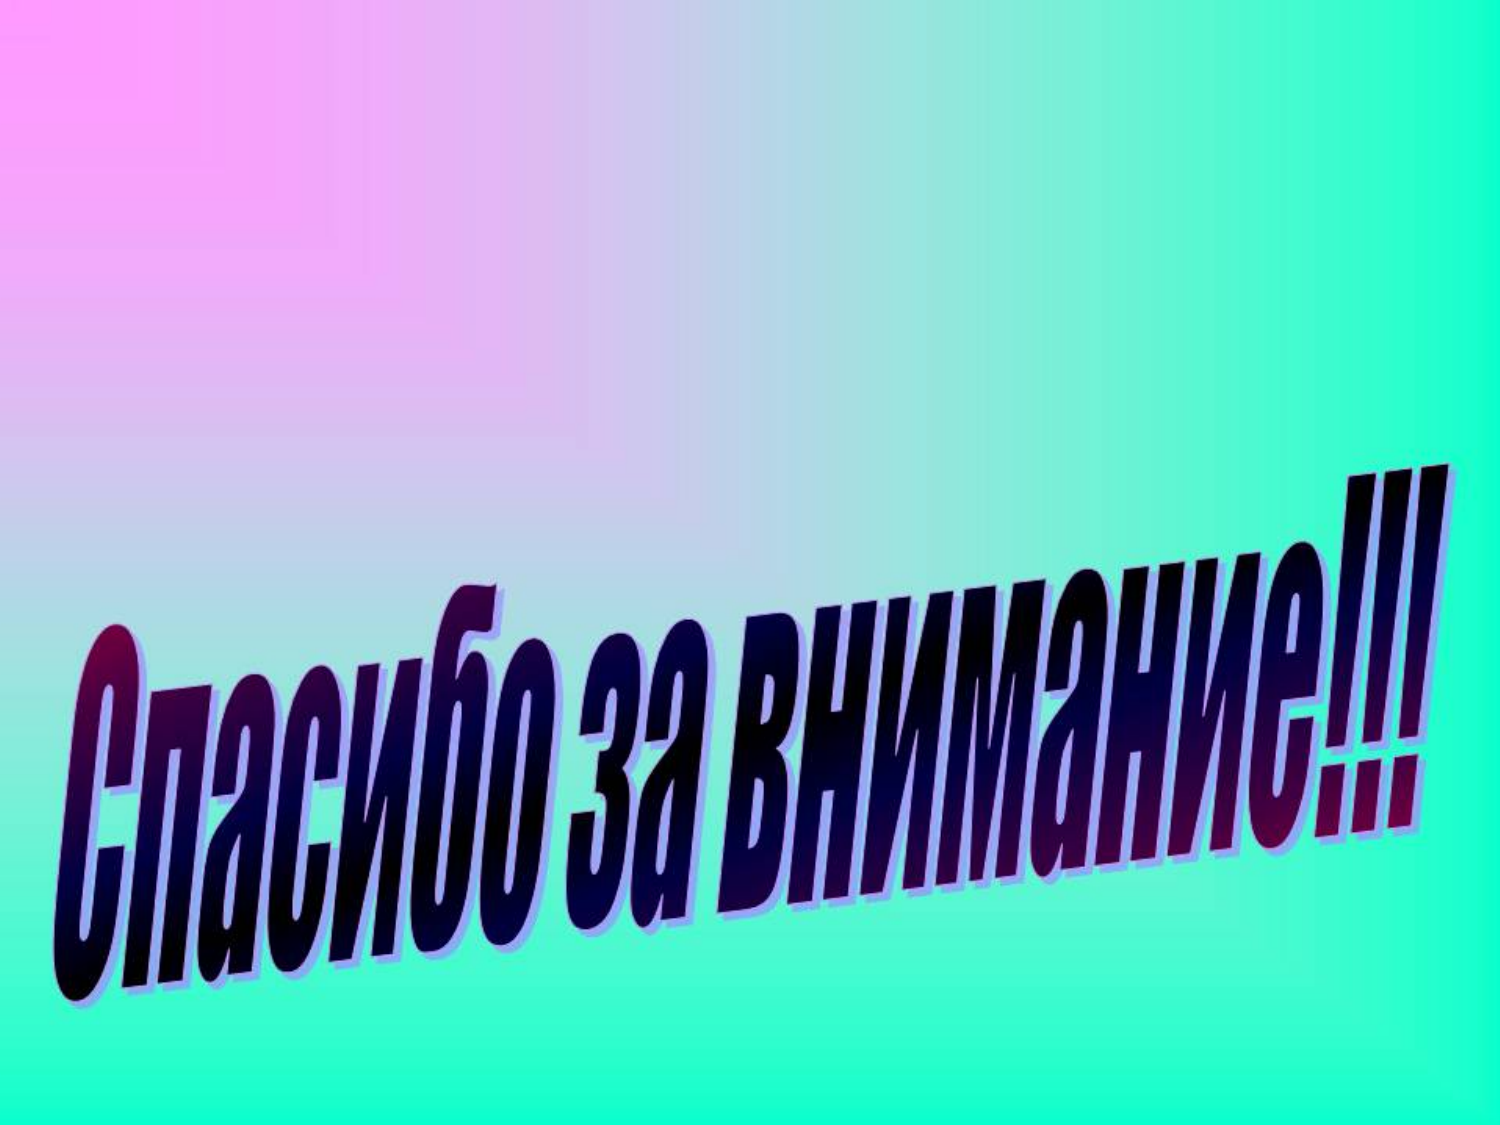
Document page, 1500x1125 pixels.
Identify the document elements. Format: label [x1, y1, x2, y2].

list [0, 0, 1500, 1125]
